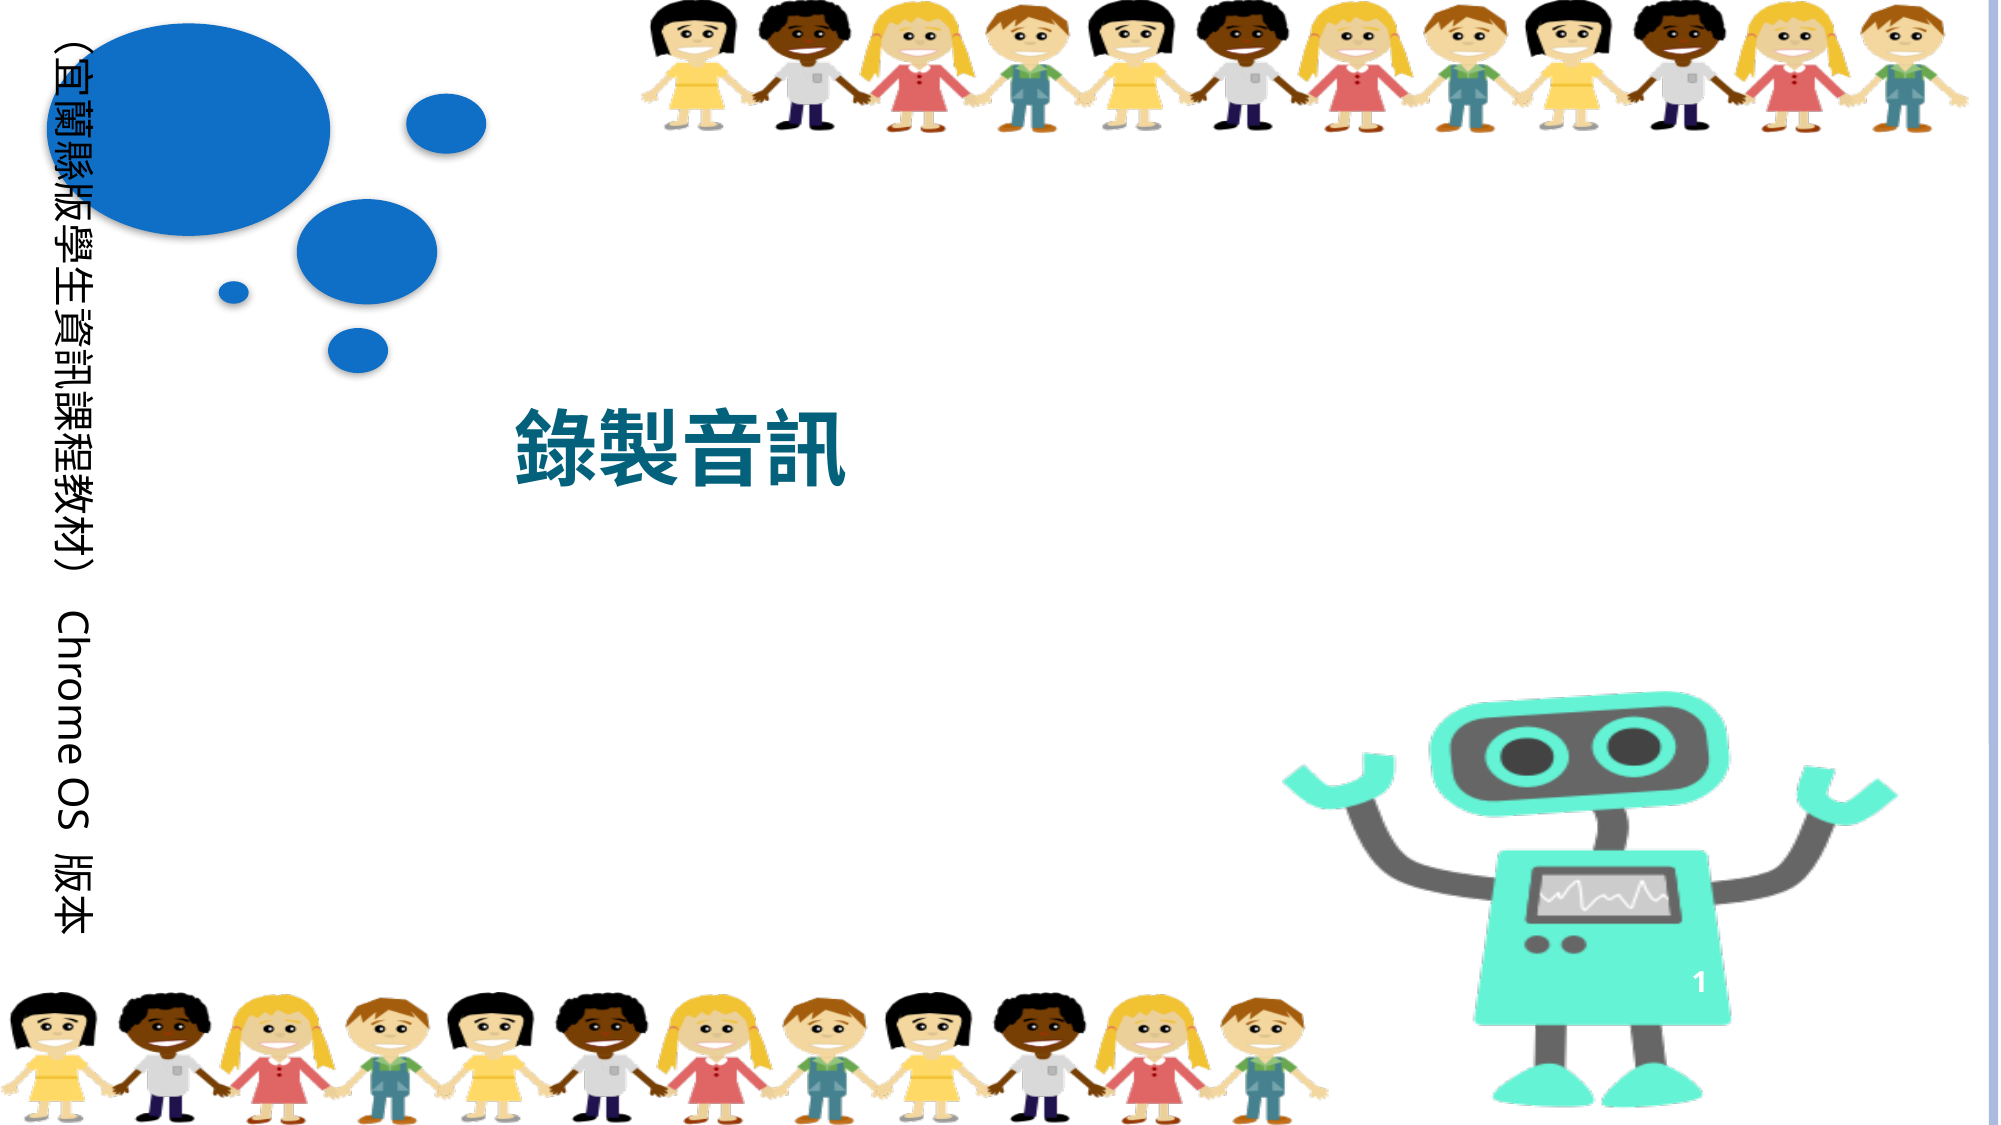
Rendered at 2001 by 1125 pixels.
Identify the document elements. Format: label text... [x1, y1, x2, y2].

title 錄製音訊 [500, 192, 1850, 504]
picture [640, 0, 1969, 133]
picture [0, 691, 1900, 1125]
slide_number 1 [1650, 940, 1750, 1026]
